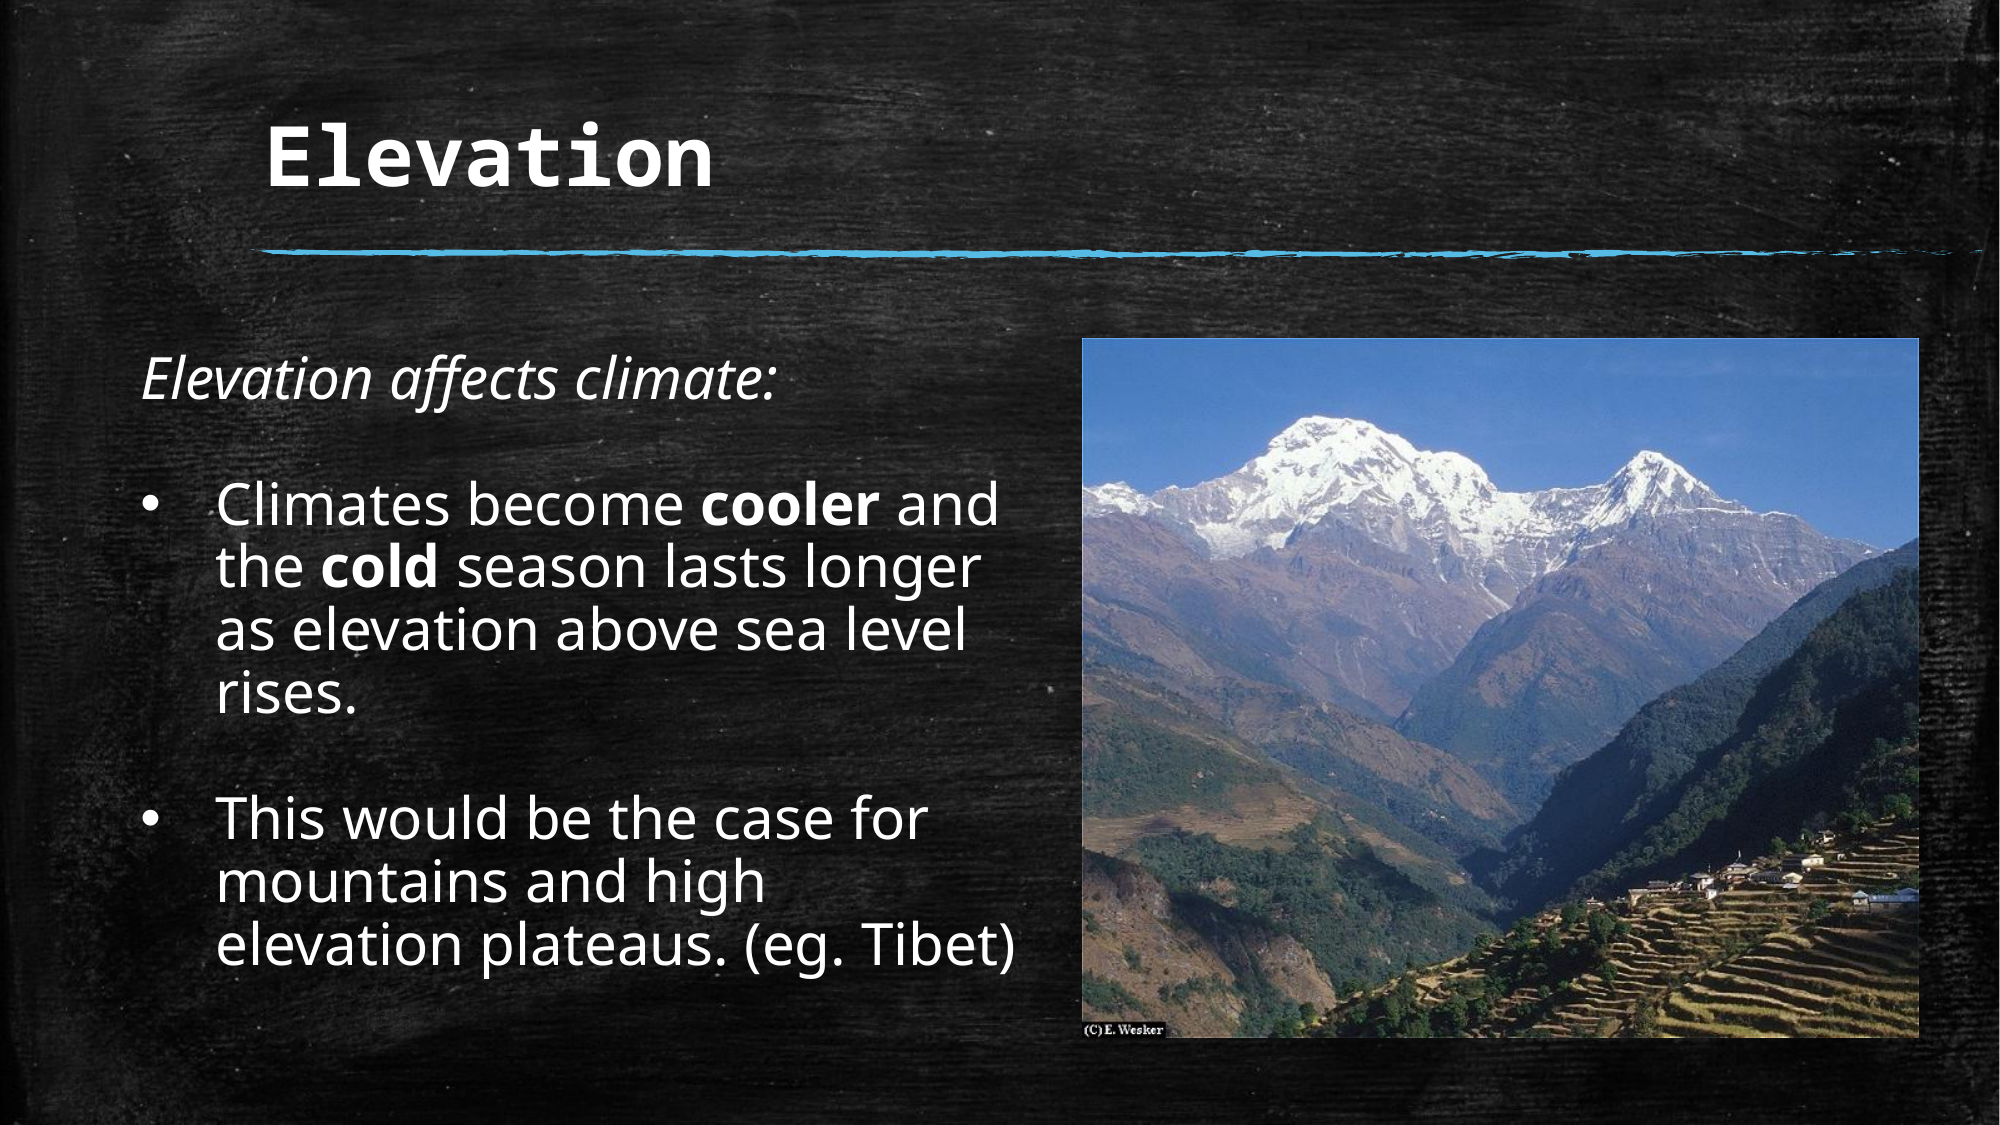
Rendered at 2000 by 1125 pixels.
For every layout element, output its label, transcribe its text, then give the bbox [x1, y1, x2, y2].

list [1082, 338, 1919, 1039]
text_box Elevation affects climate: Climates become cooler and the cold season lasts longer as elevation above sea level rises. This would be the case for mountains and high elevation plateaus. (eg. Tibet) [125, 341, 1036, 986]
title Elevation [249, 45, 1750, 213]
